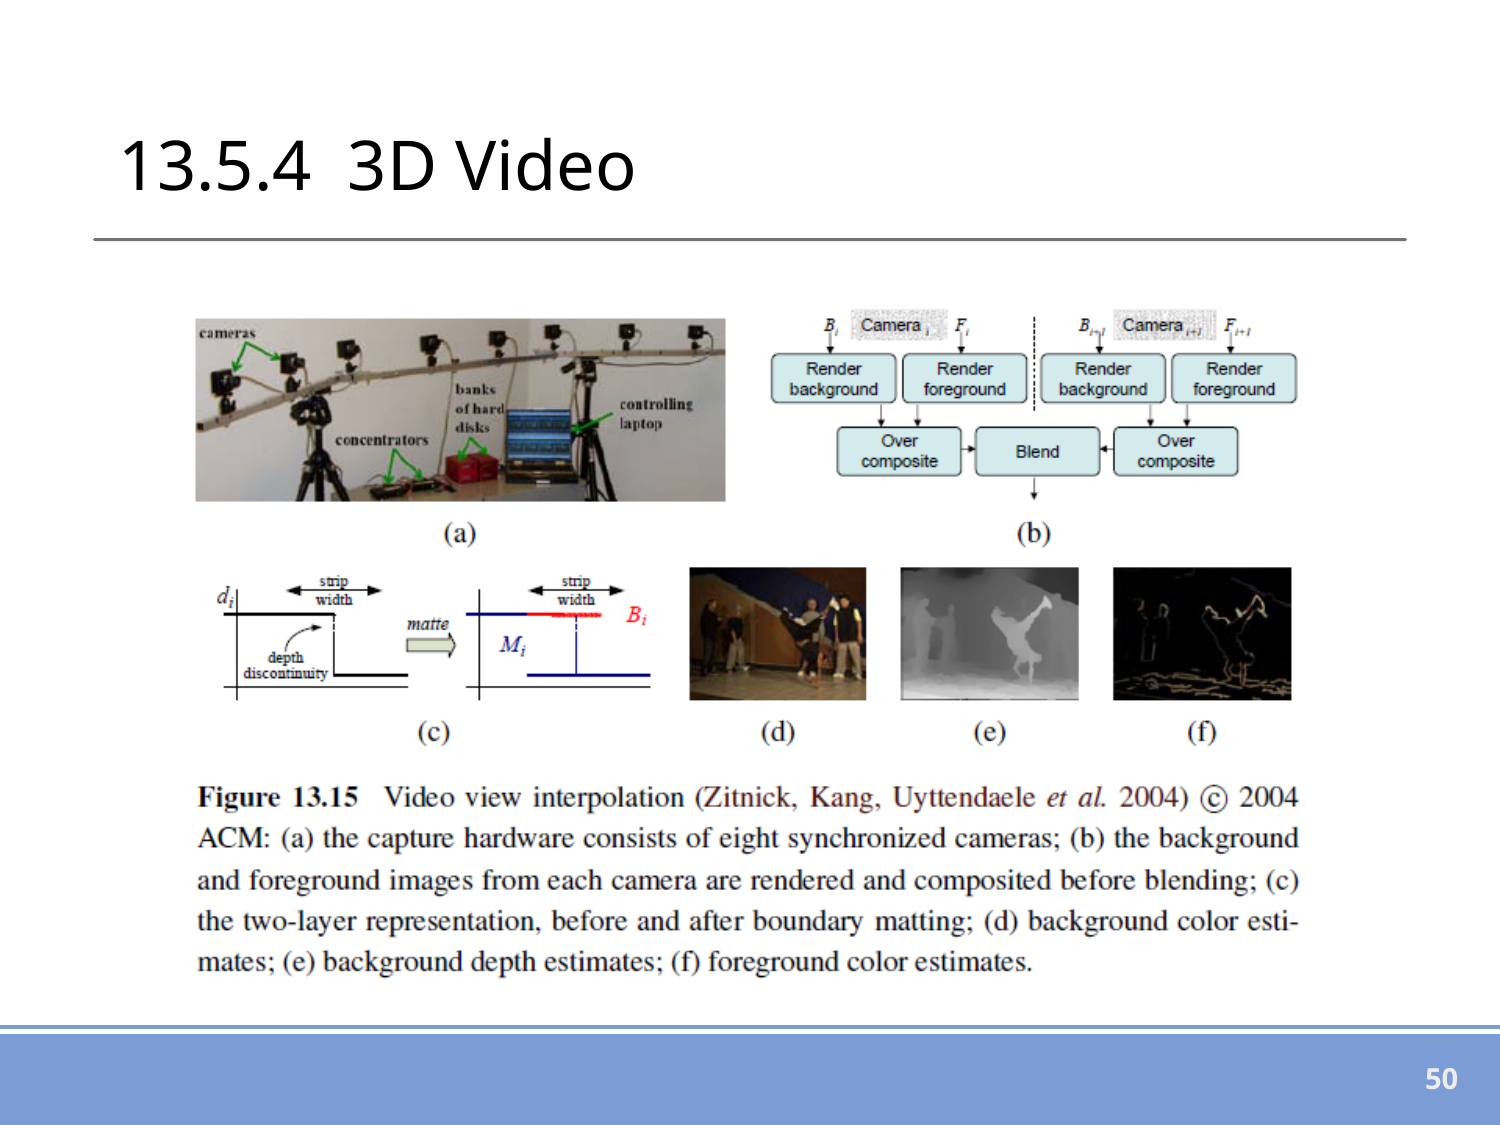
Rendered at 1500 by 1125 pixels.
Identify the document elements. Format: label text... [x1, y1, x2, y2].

title 13.5.4 3D Video [103, 59, 1397, 278]
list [188, 300, 1312, 1012]
slide_number 50 [1135, 1050, 1474, 1111]
